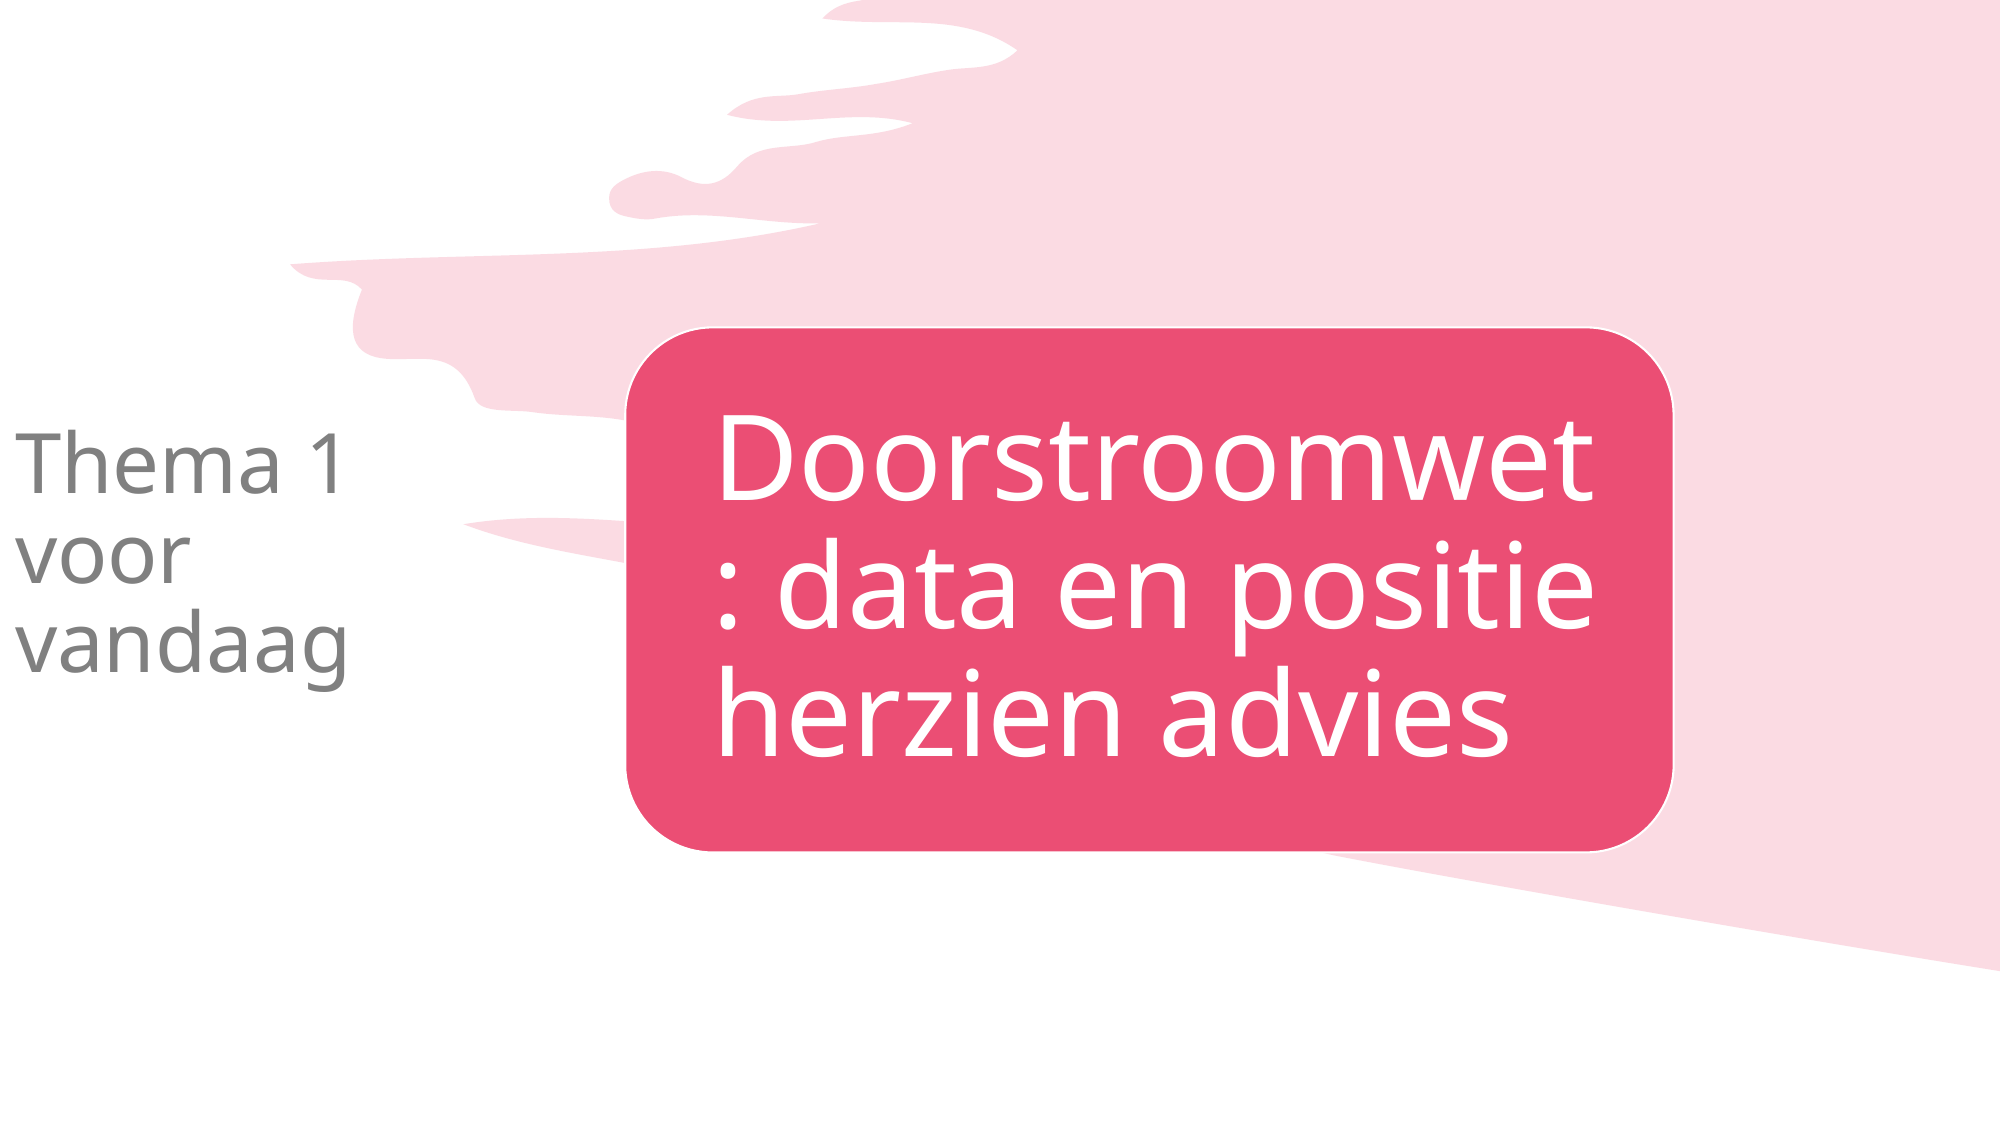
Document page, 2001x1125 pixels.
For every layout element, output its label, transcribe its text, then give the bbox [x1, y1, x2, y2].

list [625, 159, 1674, 1021]
title Thema 1 voor vandaag [0, 159, 483, 953]
